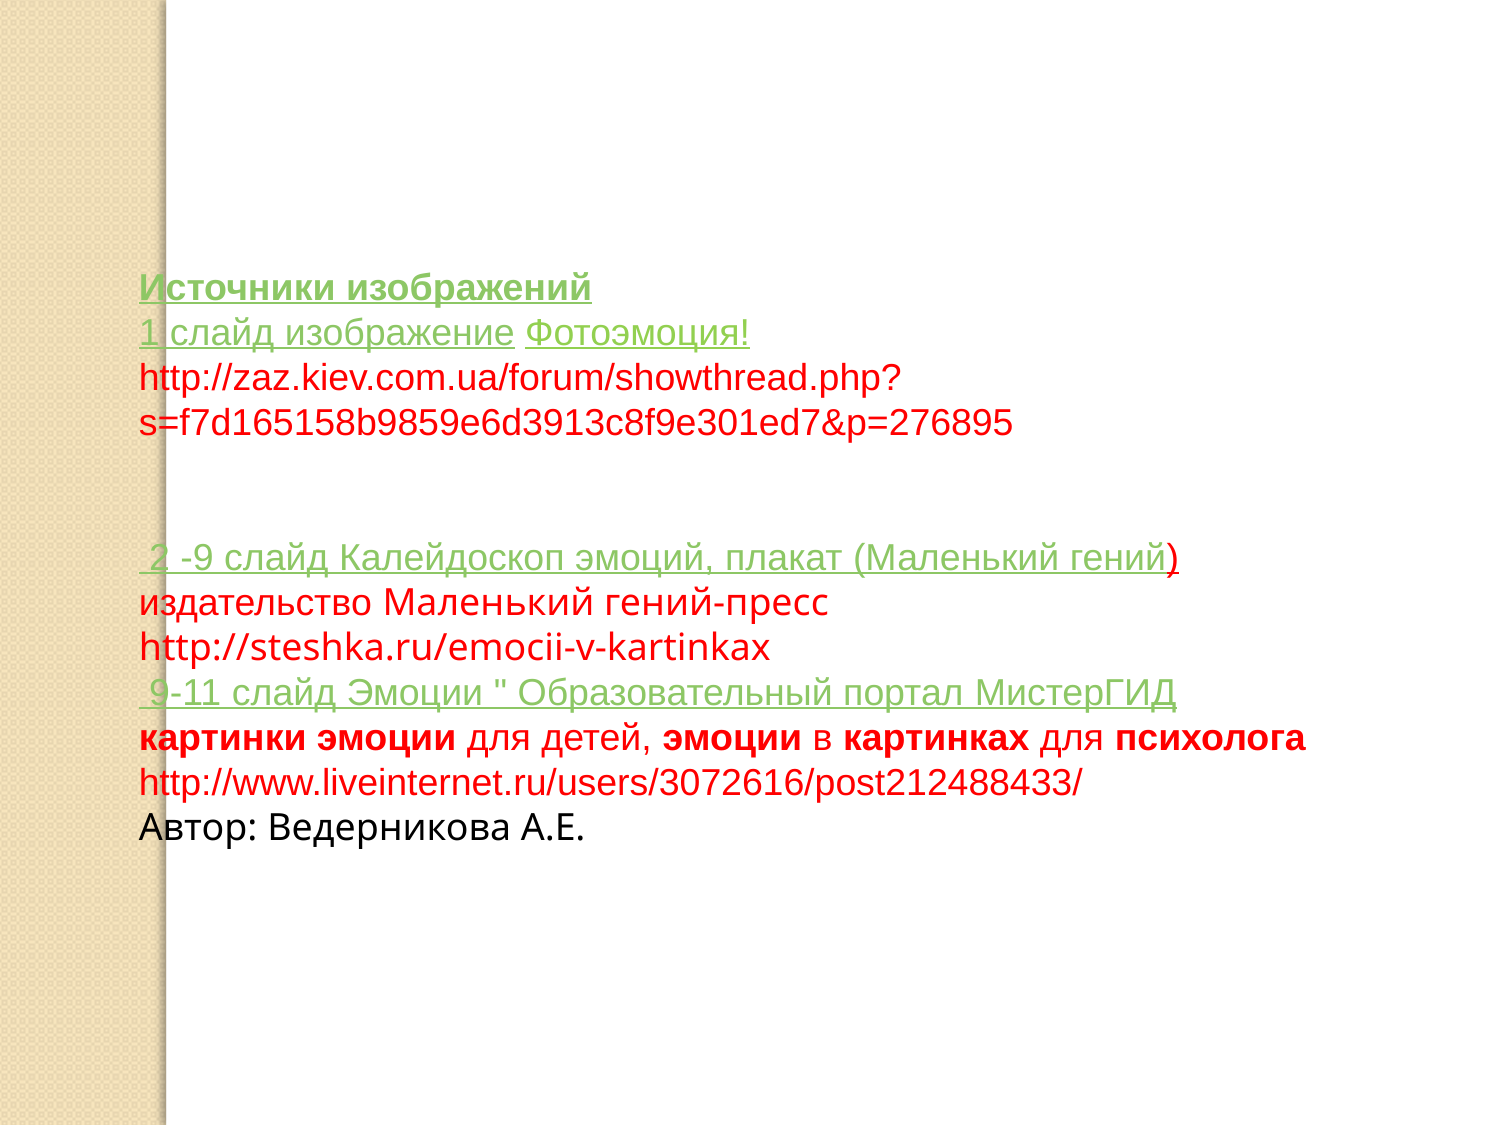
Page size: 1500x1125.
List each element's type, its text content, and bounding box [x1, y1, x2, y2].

text_box Источники изображений 1 слайд изображение Фотоэмоция! http://zaz.kiev.com.ua/forum/showthread.php?s=f7d165158b9859e6d3913c8f9e301ed7&p=276895 2 -9 слайд Калейдоскоп эмоций, плакат (Маленький гений) издательство Маленький гений-пресс http://steshka.ru/emocii-v-kartinkax 9-11 слайд Эмоции " Образовательный портал МистерГИД картинки эмоции для детей, эмоции в картинках для психолога http://www.liveinternet.ru/users/3072616/post212488433/ Автор: Ведерникова А.Е. [123, 255, 1341, 856]
